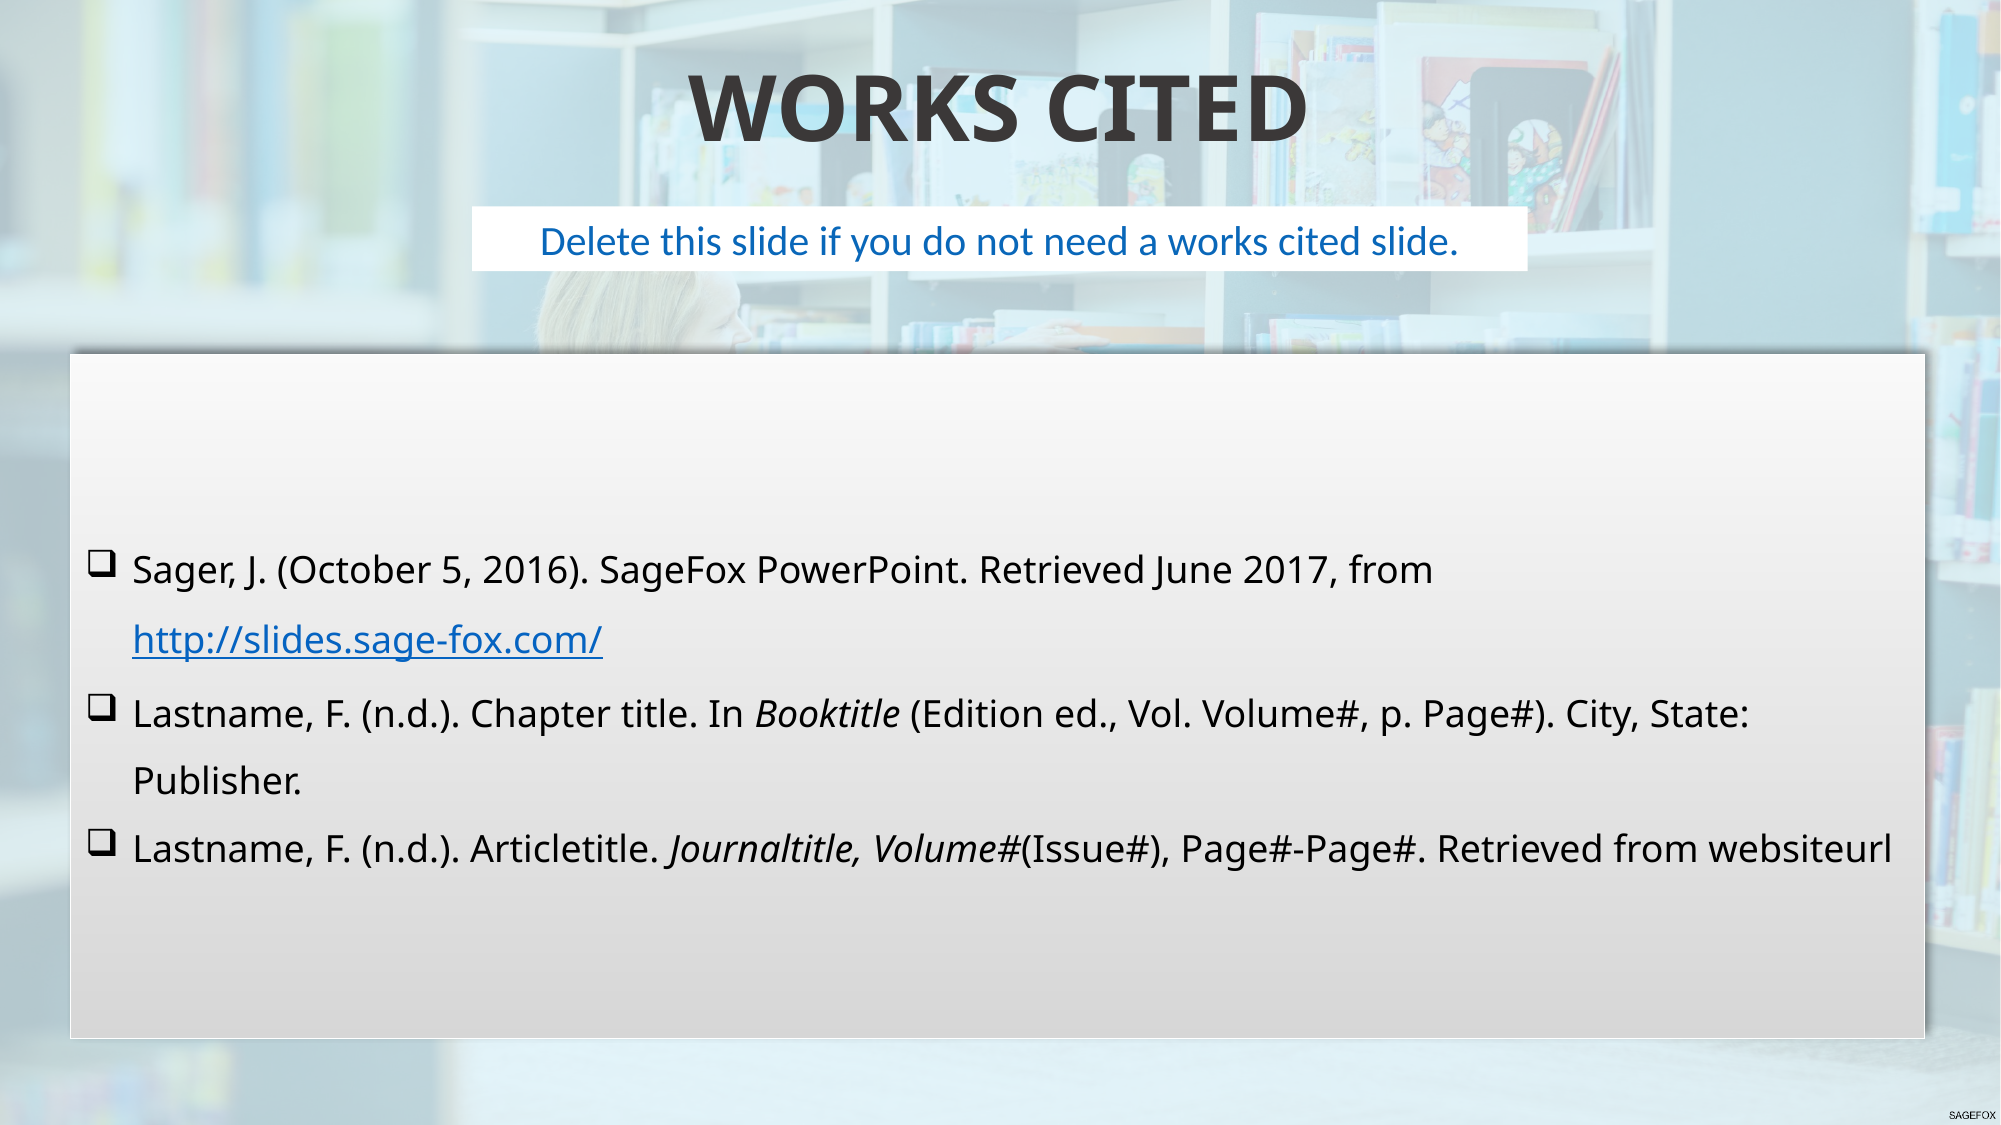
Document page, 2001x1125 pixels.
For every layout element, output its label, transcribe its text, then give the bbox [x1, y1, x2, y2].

text_box Delete this slide if you do not need a works cited slide. [472, 206, 1528, 272]
text_box WORKS CITED [548, 42, 1452, 167]
text_box Sager, J. (October 5, 2016). SageFox PowerPoint. Retrieved June 2017, from http://slides.sage-fox.com/ Lastname, F. (n.d.). Chapter title. In Booktitle (Edition ed., Vol. Volume#, p. Page#). City, State: Publisher. Lastname, F. (n.d.). Articletitle. Journaltitle, Volume#(Issue#), Page#-Page#. Retrieved from websiteurl [70, 354, 1925, 1039]
picture [1925, 0, 2001, 1125]
